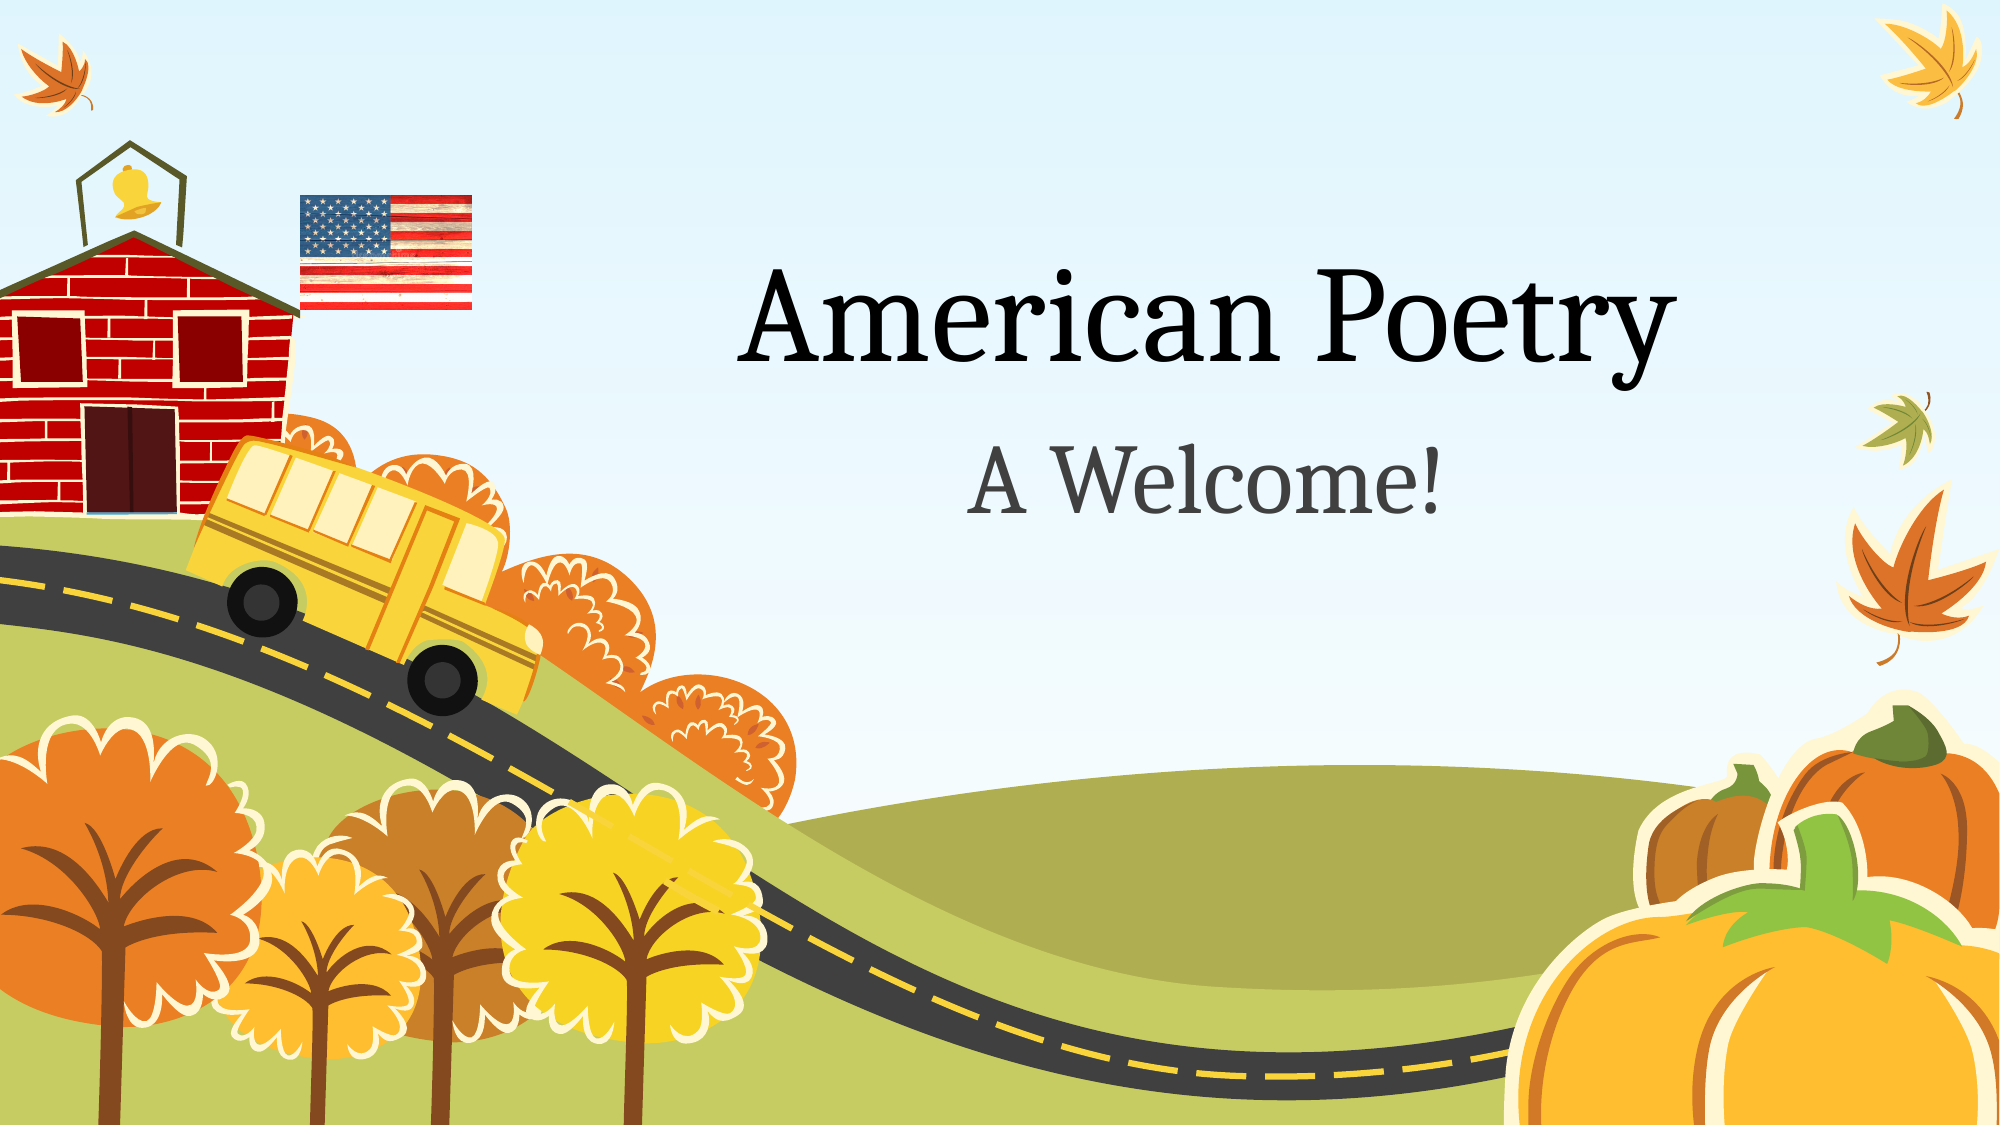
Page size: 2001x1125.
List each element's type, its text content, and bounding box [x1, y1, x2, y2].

picture [299, 195, 472, 310]
subtitle A Welcome! [640, 406, 1775, 697]
title American Poetry [439, 27, 1976, 399]
